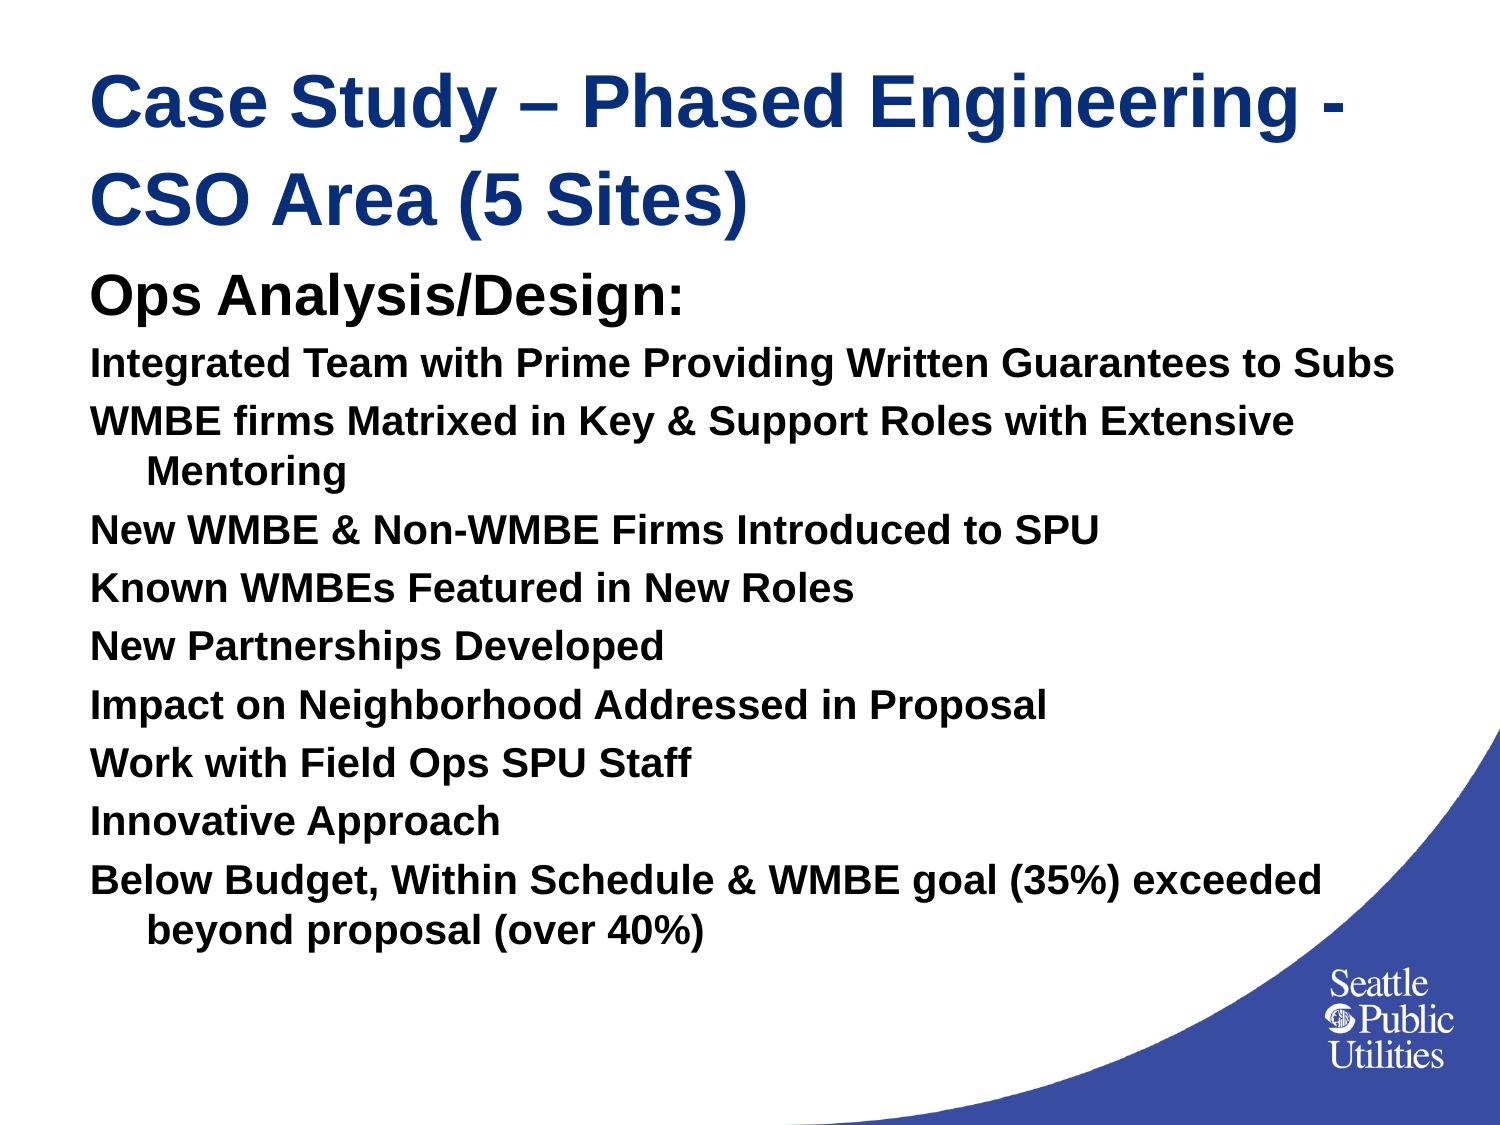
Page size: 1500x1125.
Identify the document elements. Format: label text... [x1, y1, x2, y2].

title Case Study – Phased Engineering - CSO Area (5 Sites) [75, 45, 1425, 249]
list Ops Analysis/Design: Integrated Team with Prime Providing Written Guarantees to Subs WMBE firms Matrixed in Key & Support Roles with Extensive Mentoring New WMBE & Non-WMBE Firms Introduced to SPU Known WMBEs Featured in New Roles New Partnerships Developed Impact on Neighborhood Addressed in Proposal Work with Field Ops SPU Staff Innovative Approach Below Budget, Within Schedule & WMBE goal (35%) exceeded beyond proposal (over 40%) [75, 249, 1425, 988]
picture [784, 726, 1500, 1125]
